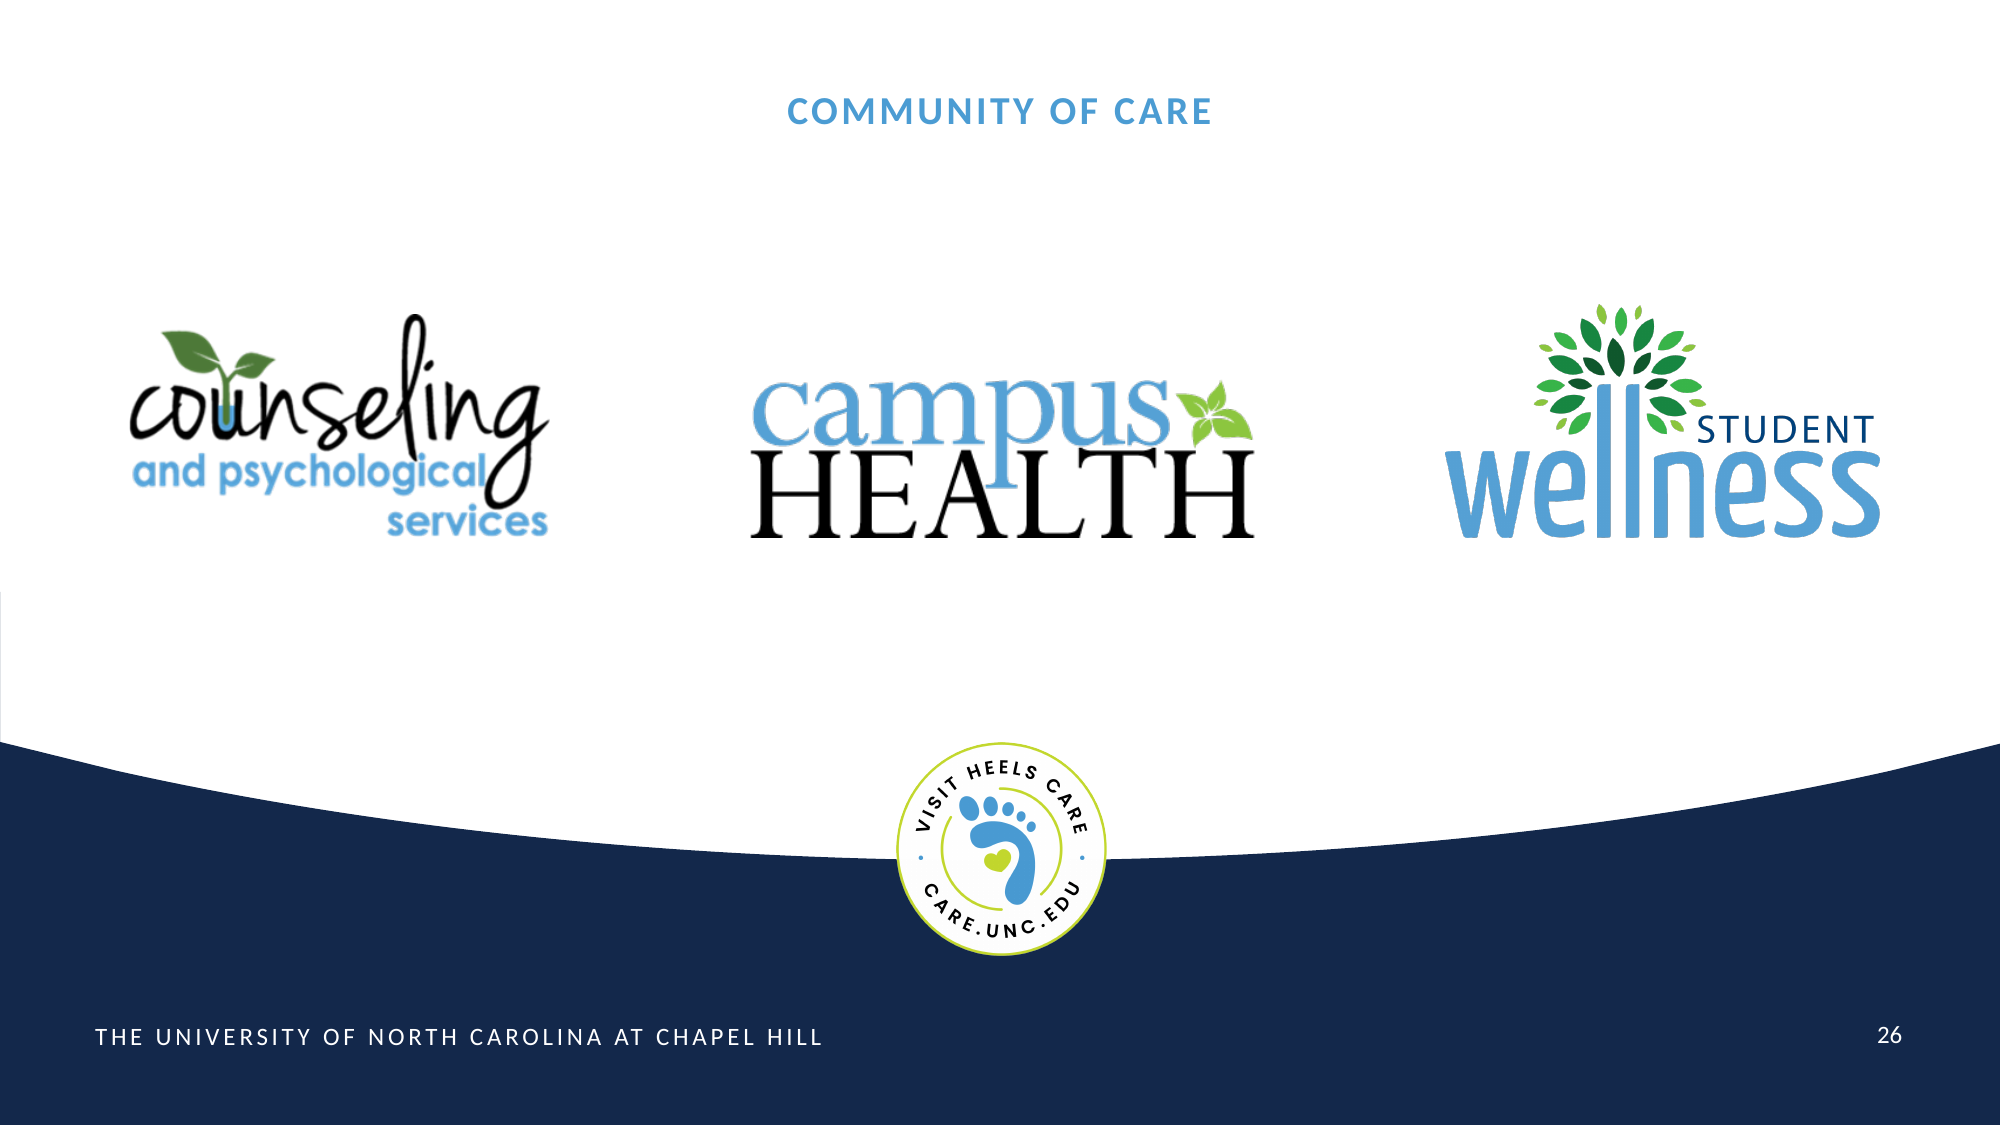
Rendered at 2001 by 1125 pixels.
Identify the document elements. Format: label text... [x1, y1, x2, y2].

picture [750, 379, 1255, 538]
list COMMUNITY OF CARE [81, 82, 1918, 143]
slide_number 26 [1473, 1012, 1918, 1054]
picture [896, 742, 1107, 956]
picture [129, 314, 550, 537]
picture [1445, 304, 1880, 538]
